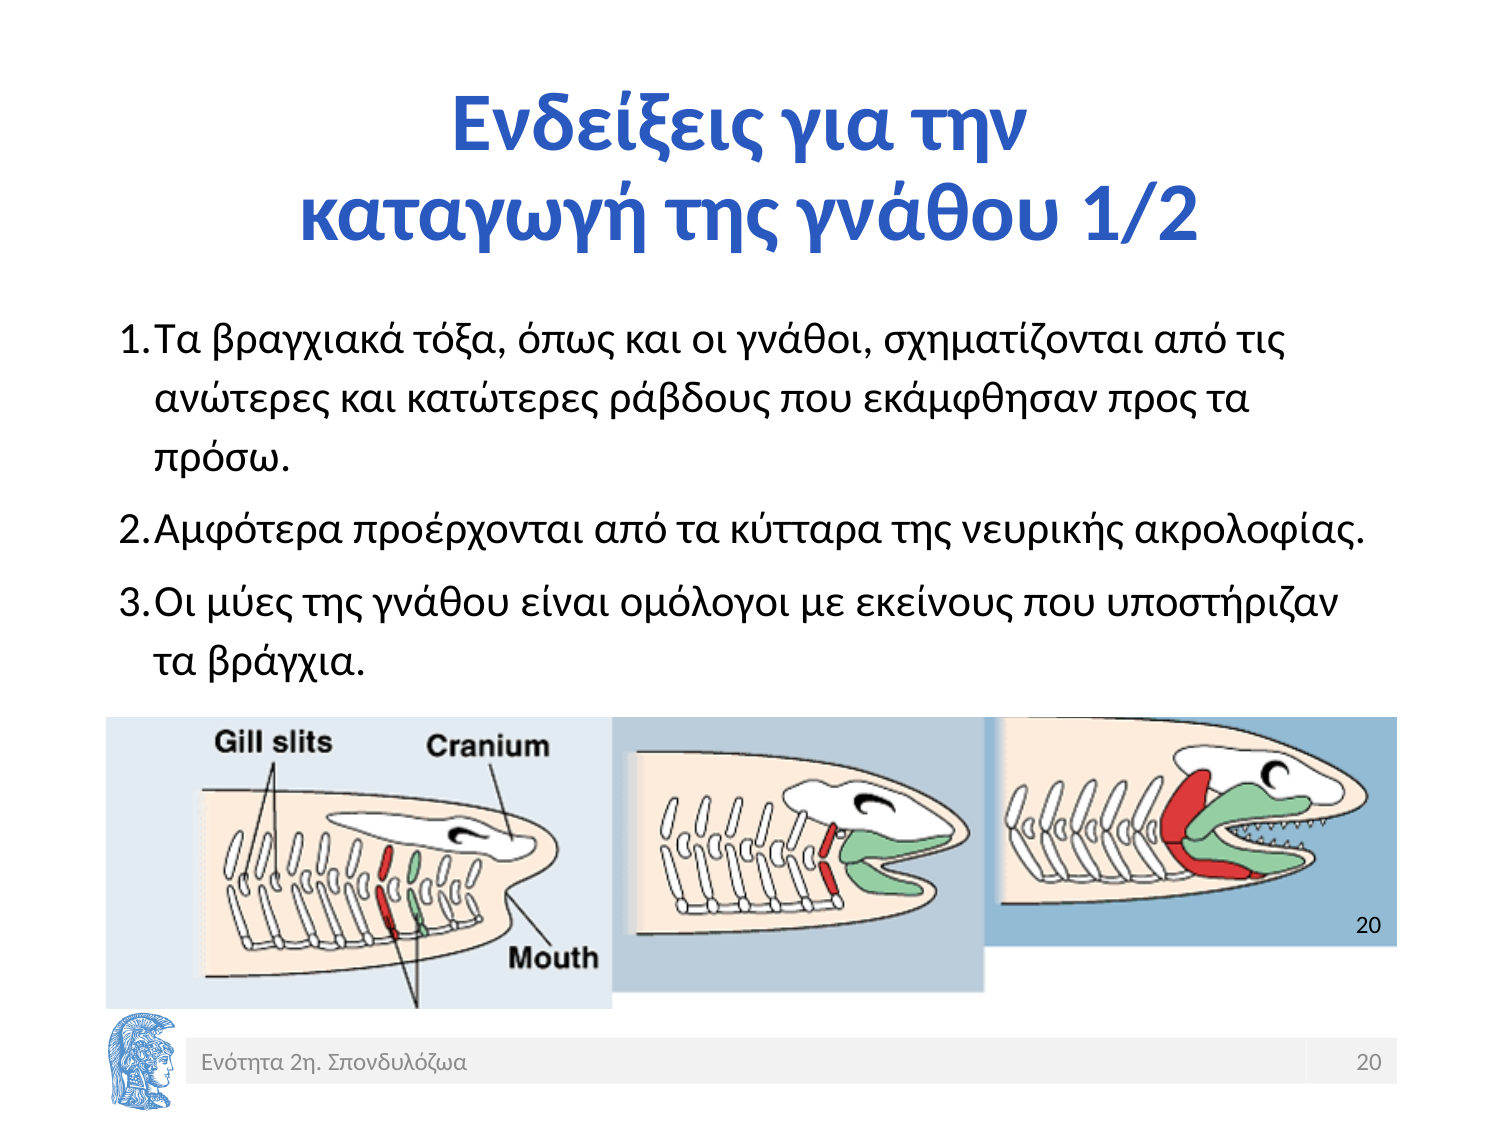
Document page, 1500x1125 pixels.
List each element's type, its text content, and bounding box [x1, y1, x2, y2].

slide_number 20 [1306, 1037, 1397, 1084]
footer Ενότητα 2η. Σπονδυλόζωα [186, 1037, 1306, 1084]
title Ενδείξεις για την καταγωγή της γνάθου 1/2 [103, 59, 1397, 278]
picture [103, 1011, 186, 1114]
picture [103, 717, 1397, 1009]
list Τα βραγχιακά τόξα, όπως και οι γνάθοι, σχηματίζονται από τις ανώτερες και κατώτερες ράβδους που εκάμφθησαν προς τα πρόσω. Αμφότερα προέρχονται από τα κύτταρα της νευρικής ακρολοφίας. Οι μύες της γνάθου είναι ομόλογοι με εκείνους που υποστήριζαν τα βράγχια. [103, 295, 1397, 717]
